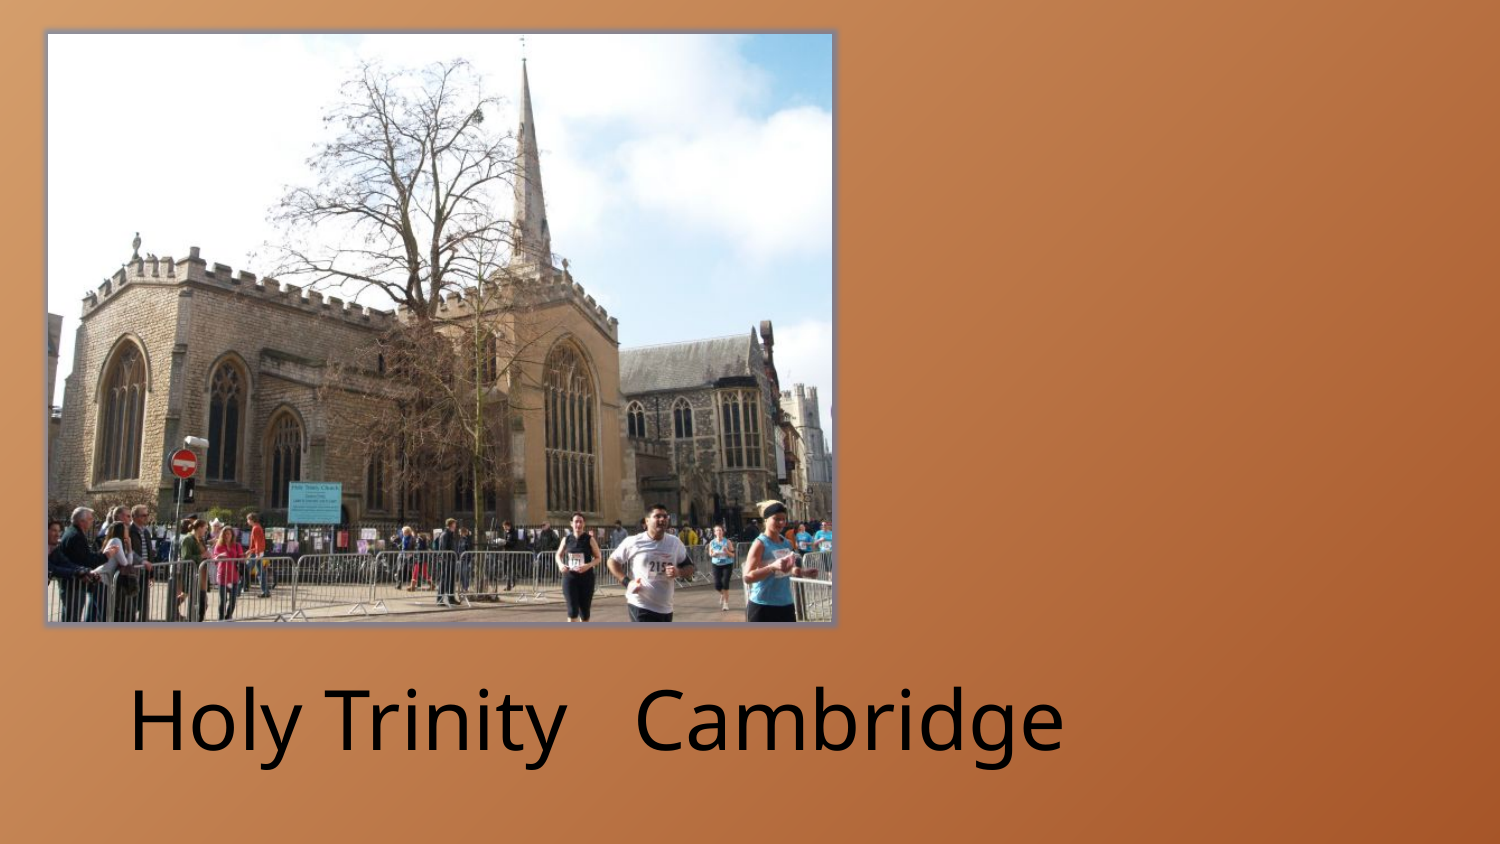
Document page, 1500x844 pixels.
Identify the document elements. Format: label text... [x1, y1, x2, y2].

picture [48, 34, 833, 622]
text_box Holy Trinity Cambridge [112, 659, 1263, 775]
